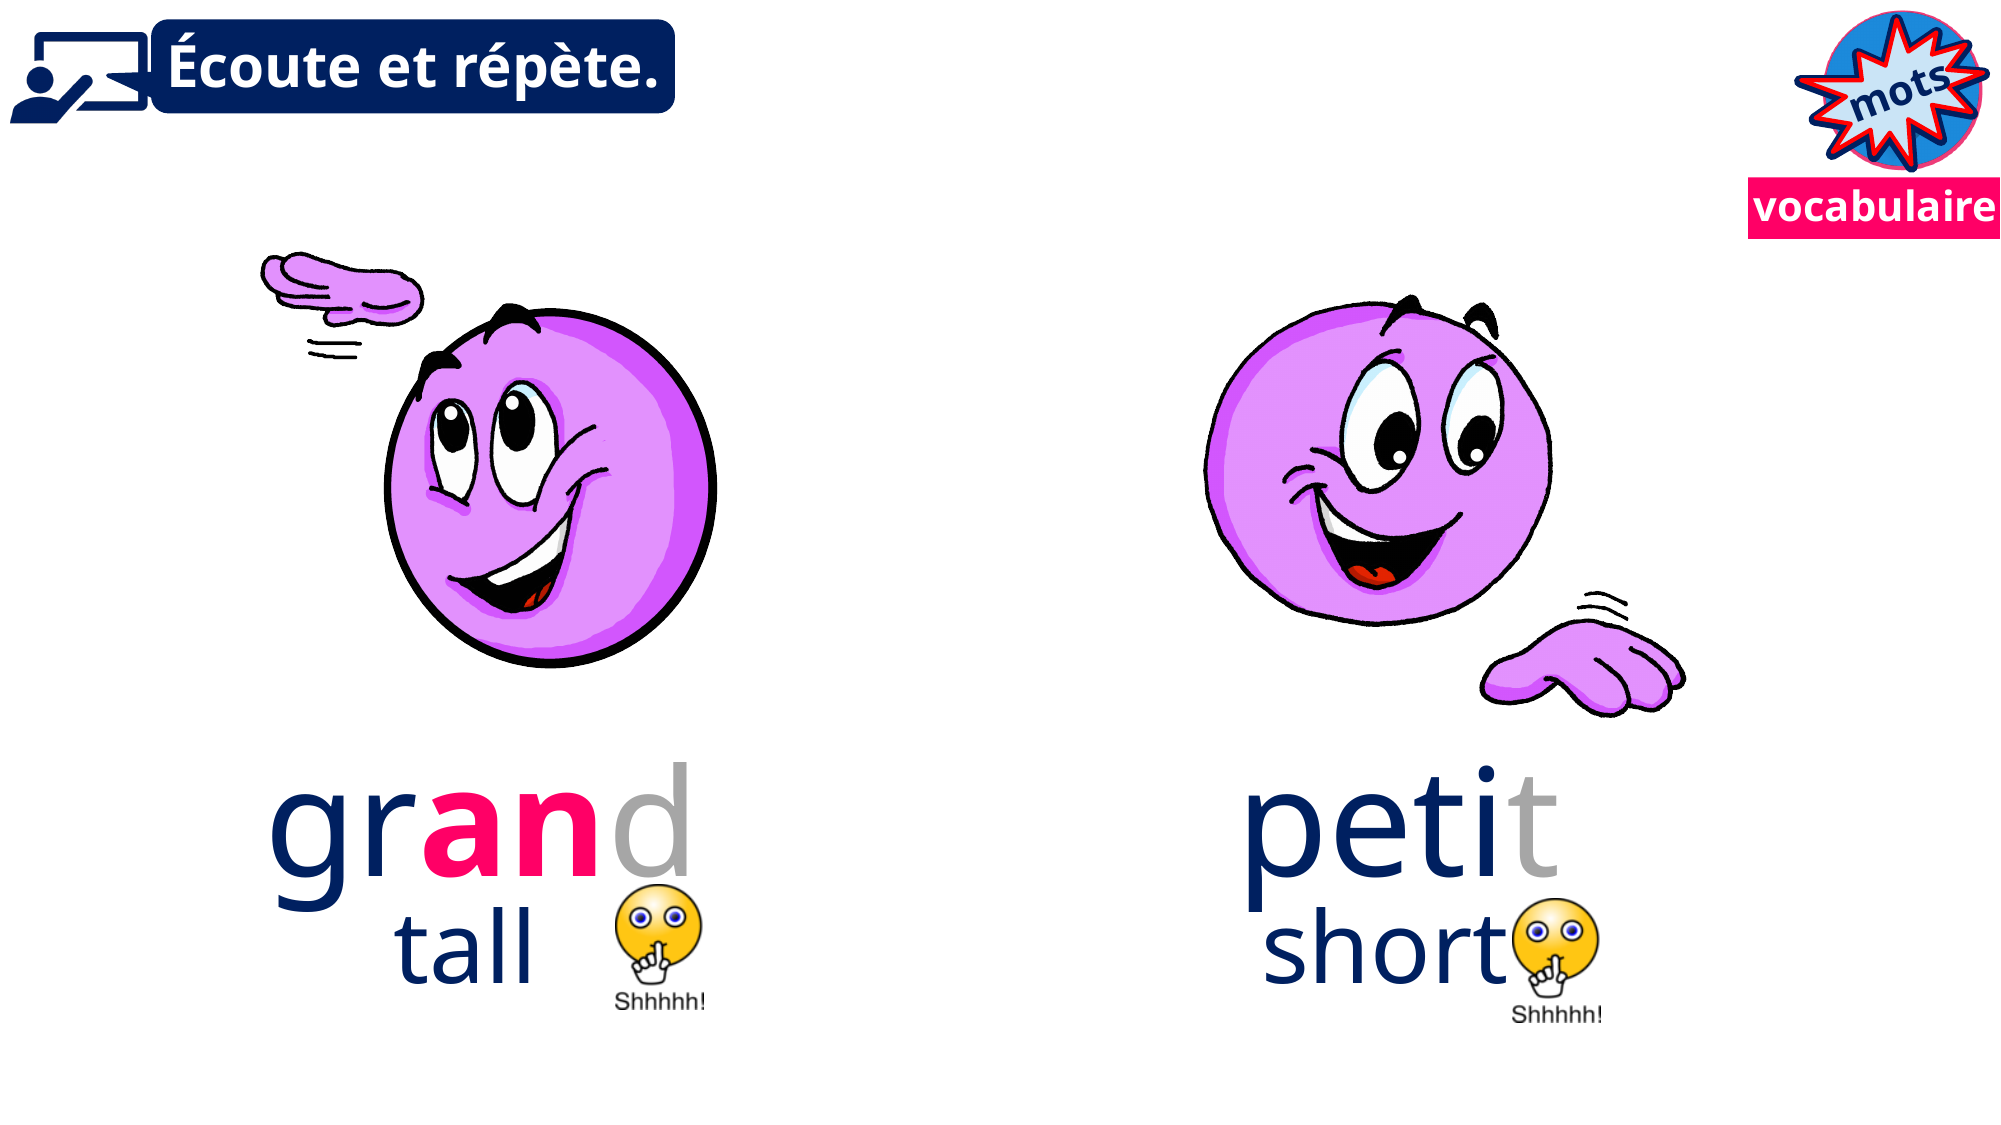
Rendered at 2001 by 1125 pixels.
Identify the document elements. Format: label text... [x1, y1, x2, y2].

text_box tall [316, 914, 616, 1046]
text_box [157, 107, 672, 114]
text_box petit [1221, 718, 1748, 914]
text_box mots [1801, 90, 1807, 108]
picture [1512, 898, 1601, 1024]
picture [249, 238, 755, 674]
text_box Écoute et répète. [157, 21, 675, 107]
picture [1182, 279, 1697, 732]
picture [2, 2, 154, 153]
text_box [1799, 78, 1807, 85]
text_box short [1235, 914, 1535, 1046]
picture [1812, 1, 2000, 190]
picture [615, 884, 704, 1010]
text_box grand [249, 718, 776, 914]
title vocabulaire [1748, 177, 2000, 239]
